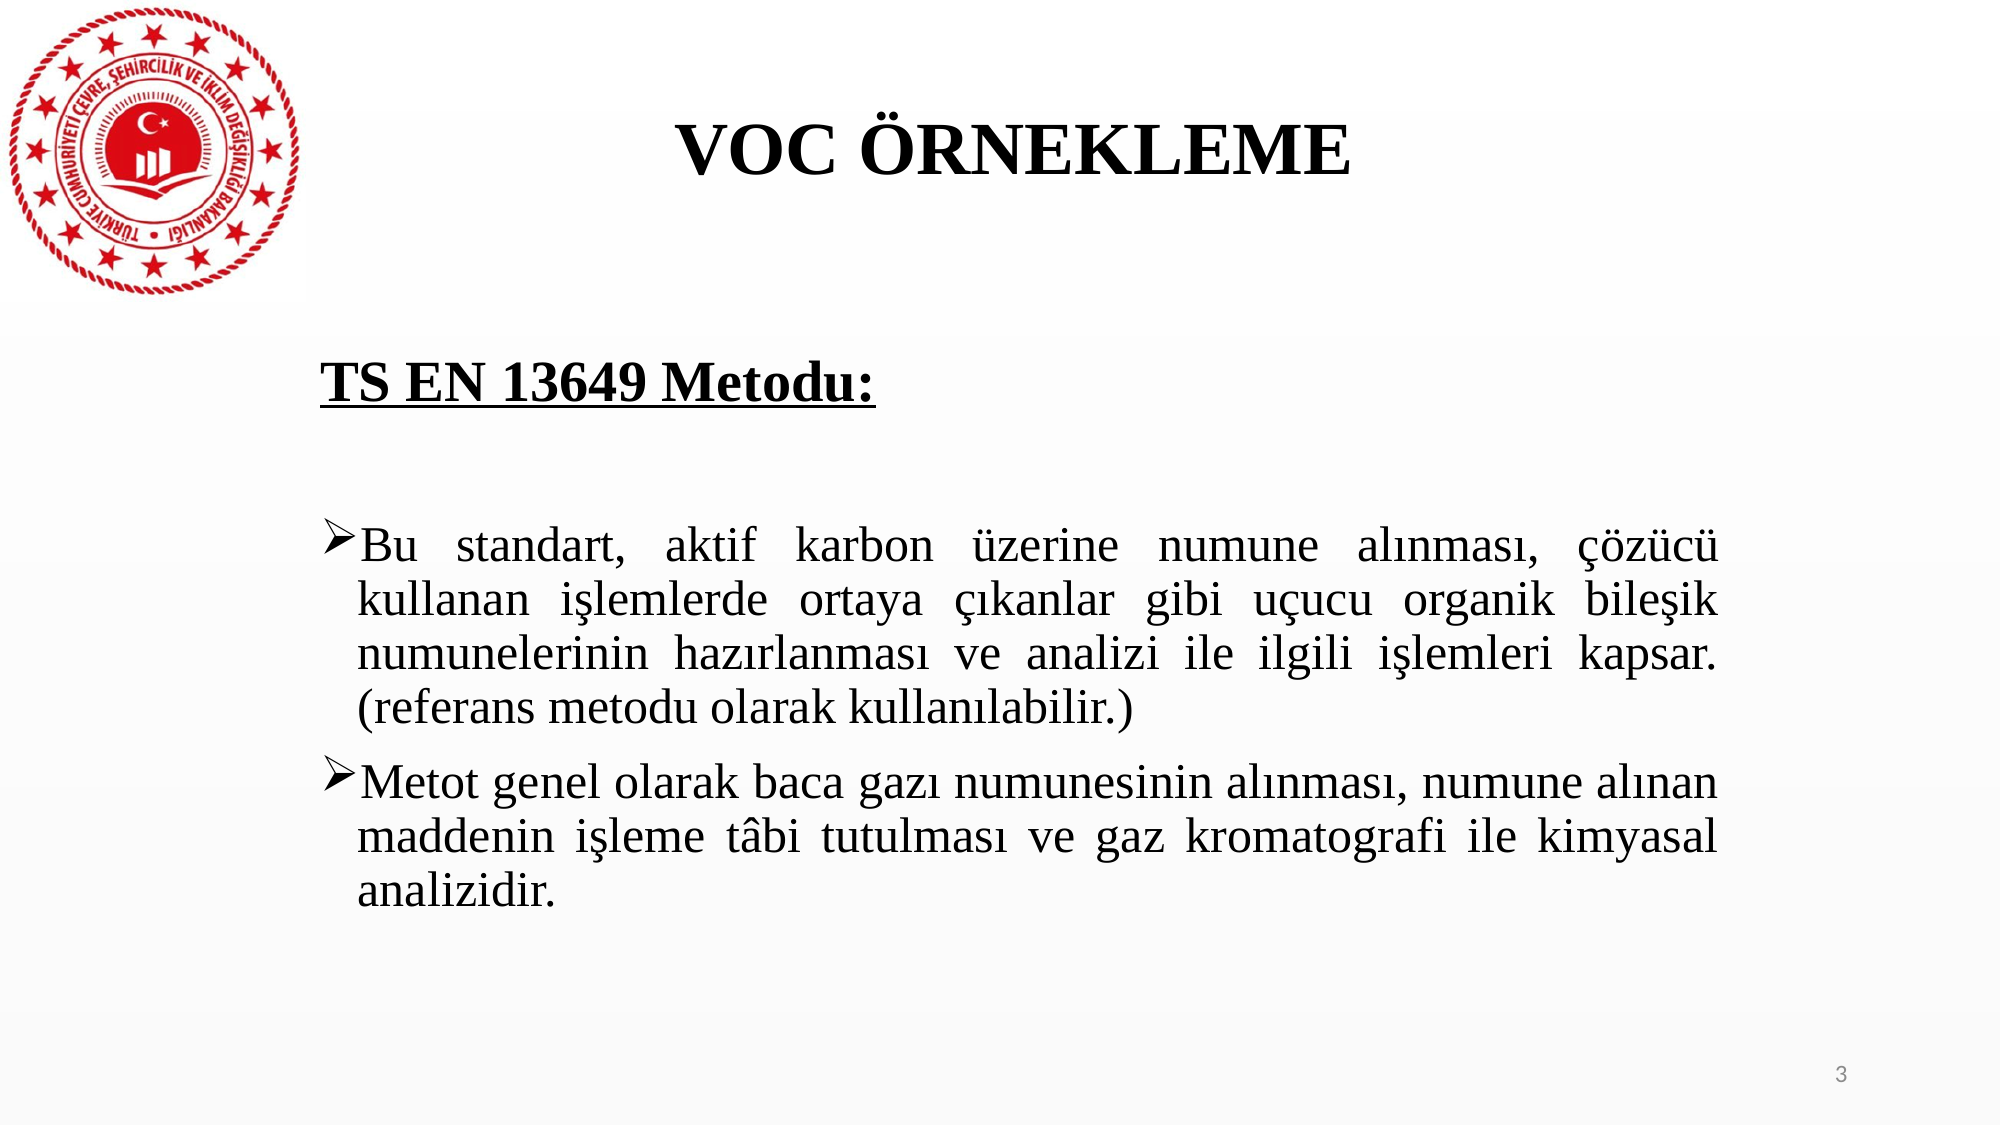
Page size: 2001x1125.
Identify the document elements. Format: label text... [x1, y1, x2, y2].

list TS EN 13649 Metodu: Bu standart, aktif karbon üzerine numune alınması, çözücü kullanan işlemlerde ortaya çıkanlar gibi uçucu organik bileşik numunelerinin hazırlanması ve analizi ile ilgili işlemleri kapsar. (referans metodu olarak kullanılabilir.) Metot genel olarak baca gazı numunesinin alınması, numune alınan maddenin işleme tâbi tutulması ve gaz kromatografi ile kimyasal analizidir. [305, 343, 1736, 987]
title VOC ÖRNEKLEME [306, 42, 1877, 260]
slide_number 3 [1412, 1042, 1863, 1103]
picture [0, 0, 306, 302]
